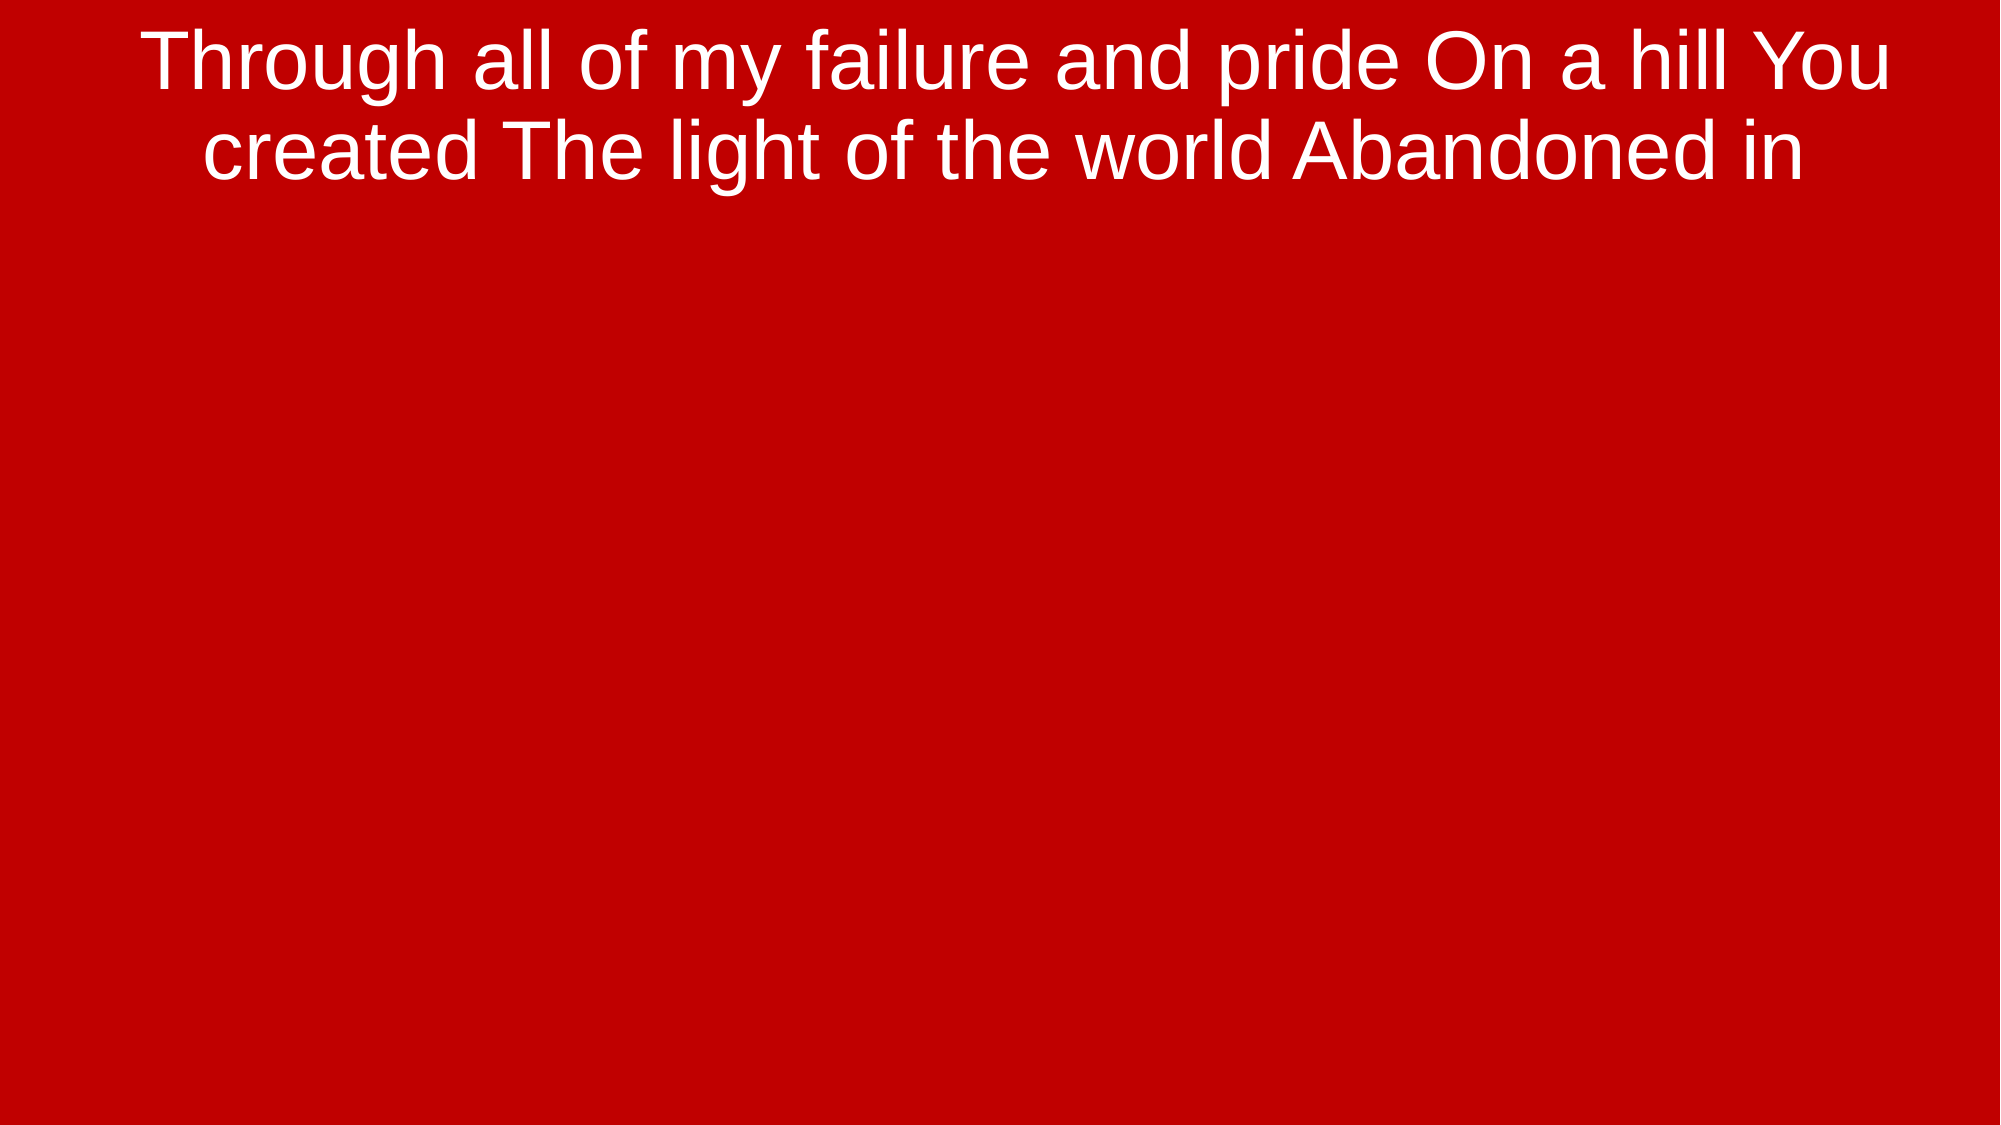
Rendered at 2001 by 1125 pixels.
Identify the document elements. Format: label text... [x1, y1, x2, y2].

list Through all of my failure and pride On a hill You created The light of the world Abandoned in [10, 9, 2000, 784]
